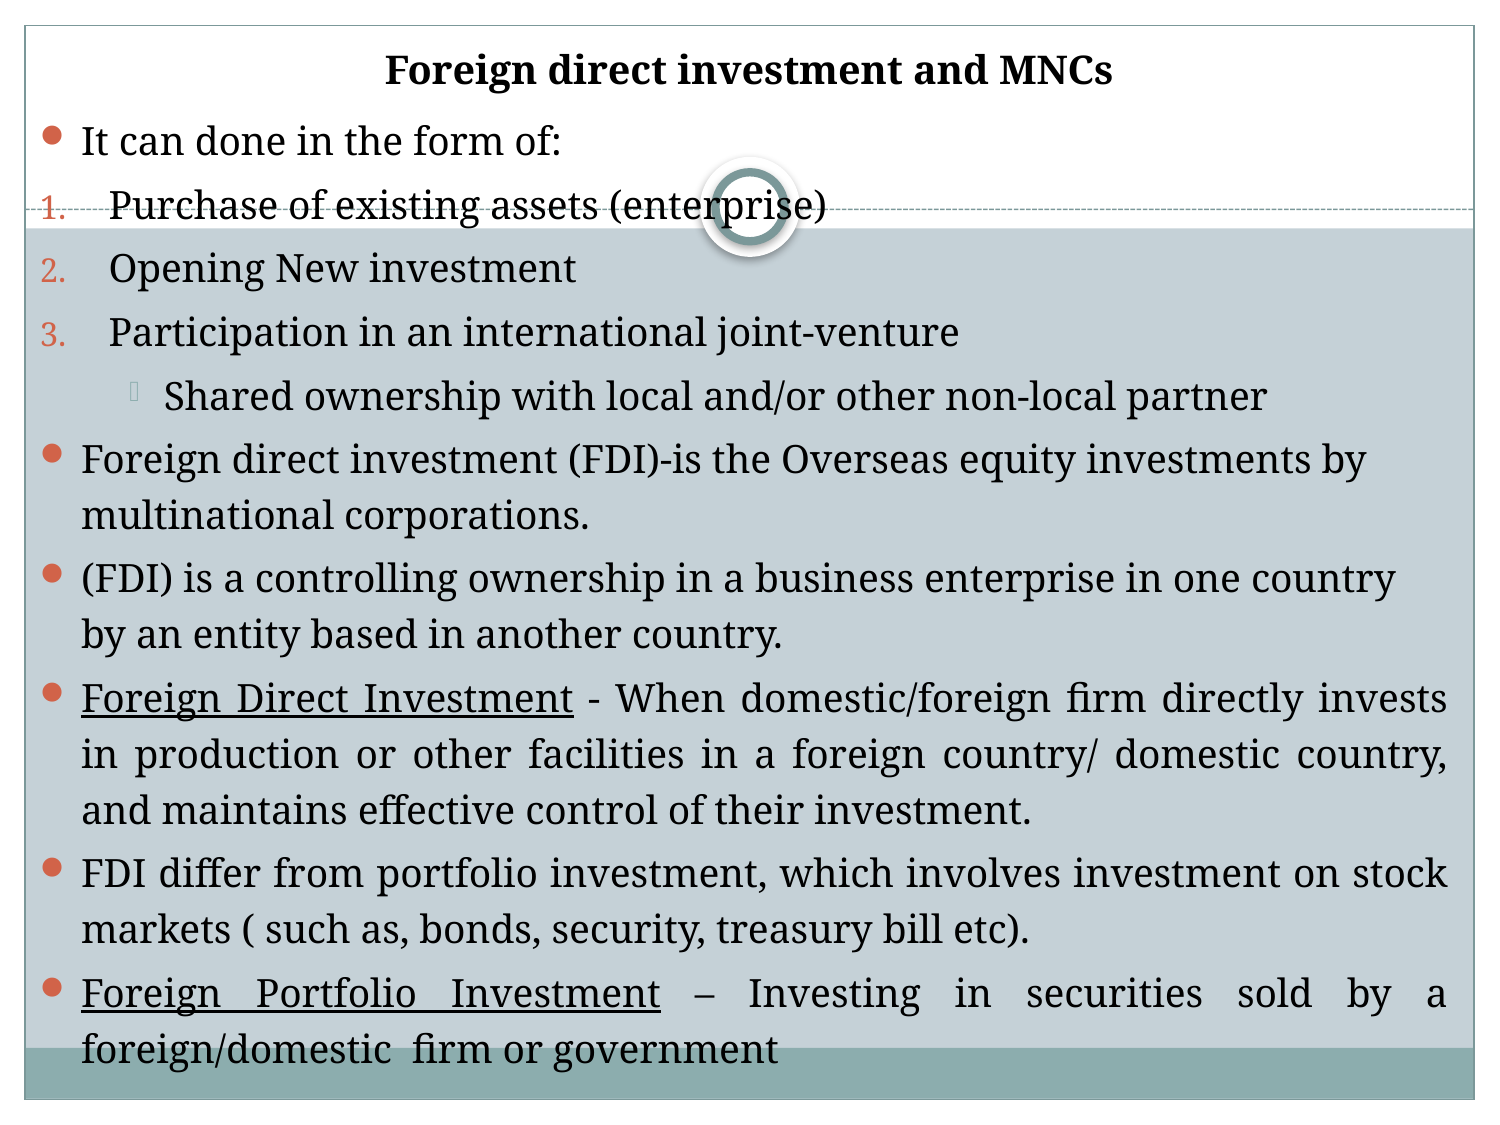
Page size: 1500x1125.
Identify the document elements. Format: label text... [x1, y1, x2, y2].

title Foreign direct investment and MNCs [49, 37, 1450, 99]
list It can done in the form of: Purchase of existing assets (enterprise) Opening New investment Participation in an international joint-venture Shared ownership with local and/or other non-local partner Foreign direct investment (FDI)-is the Overseas equity investments by multinational corporations. (FDI) is a controlling ownership in a business enterprise in one country by an entity based in another country. Foreign Direct Investment - When domestic/foreign firm directly invests in production or other facilities in a foreign country/ domestic country, and maintains effective control of their investment. FDI differ from portfolio investment, which involves investment on stock markets ( such as, bonds, security, treasury bill etc). Foreign Portfolio Investment – Investing in securities sold by a foreign/domestic firm or government [24, 99, 1463, 1088]
